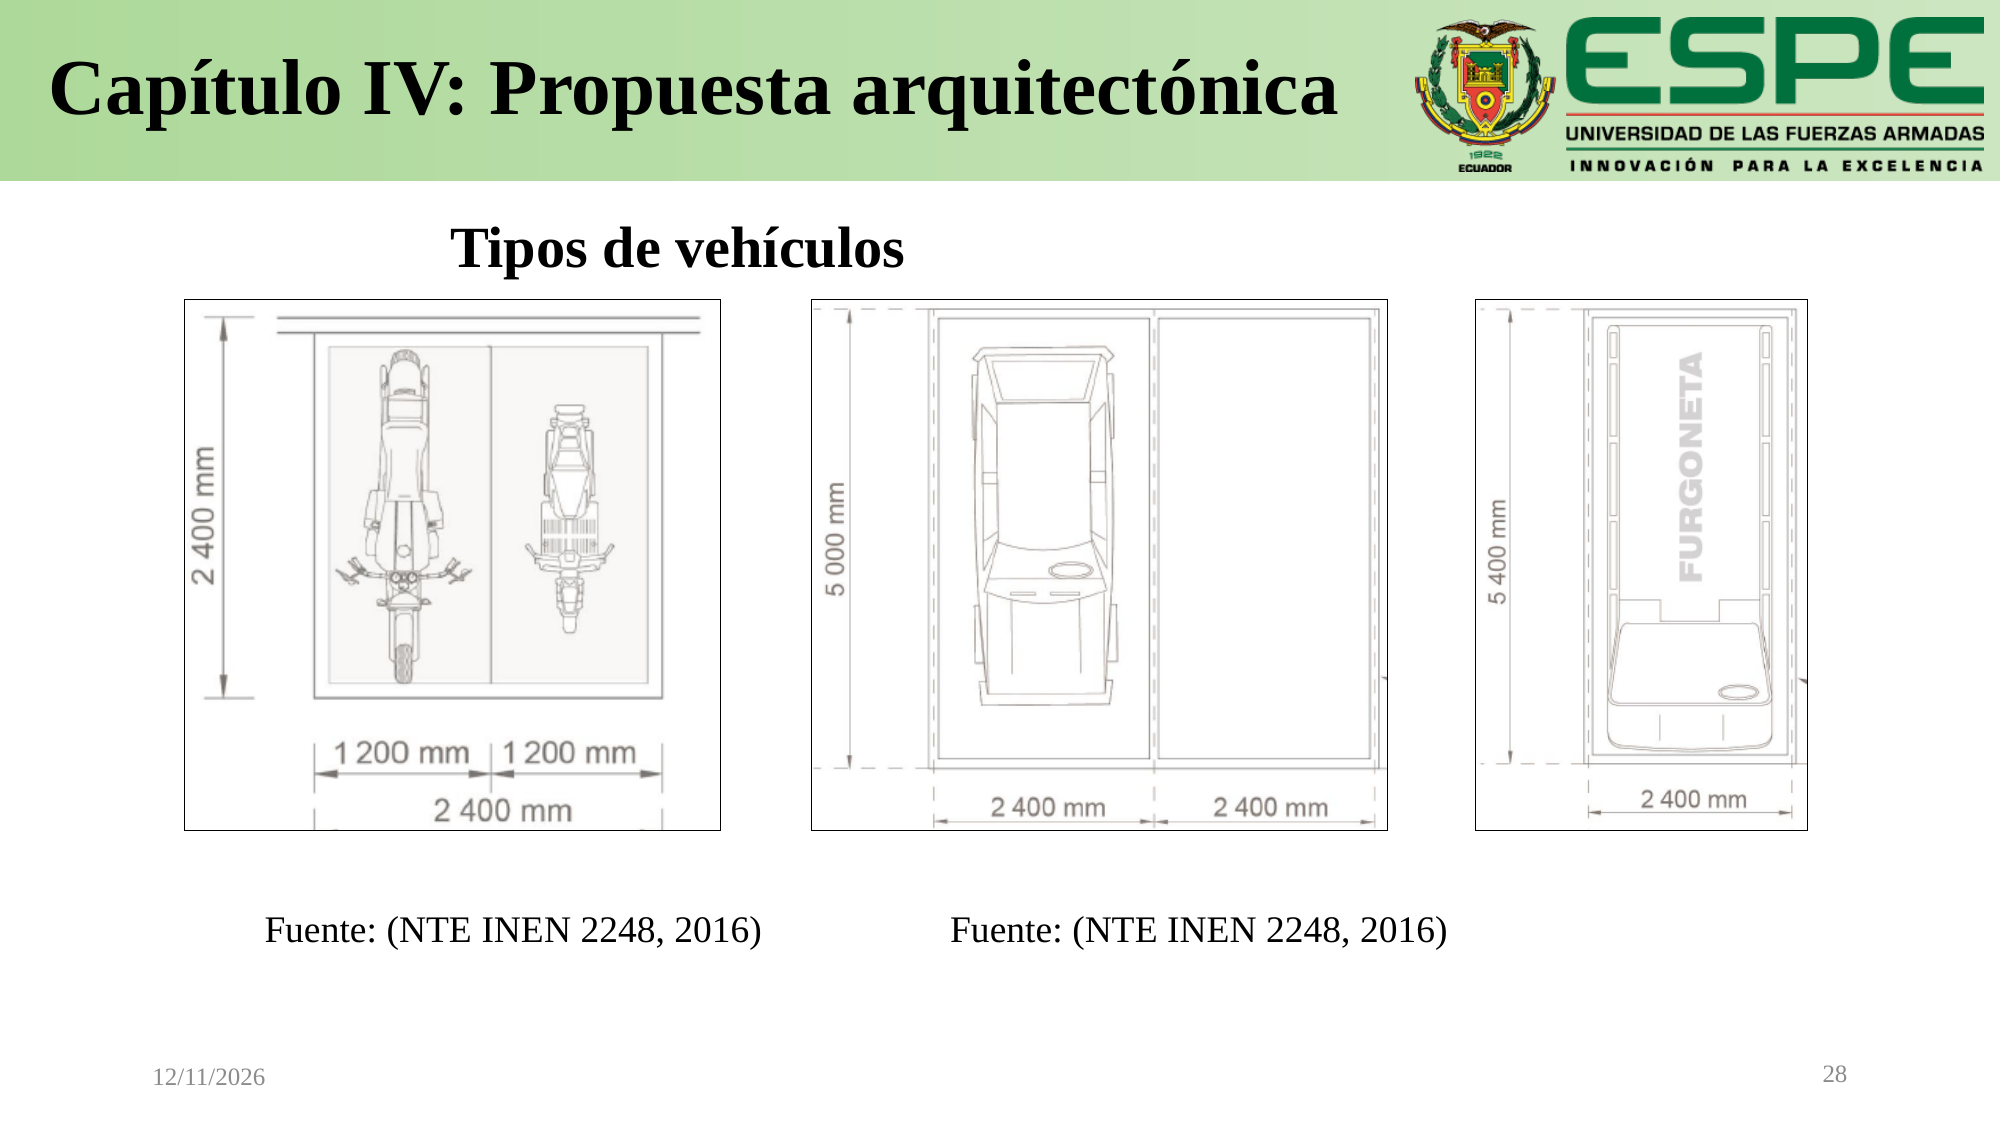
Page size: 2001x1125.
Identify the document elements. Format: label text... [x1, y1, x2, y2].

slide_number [137, 1045, 588, 1106]
picture [1475, 299, 1808, 831]
picture [811, 299, 1388, 831]
picture [1415, 17, 1984, 172]
text_box Fuente: (NTE INEN 2248, 2016) [249, 852, 786, 958]
title Tipos de vehículos [0, 172, 1372, 332]
text_box Capítulo IV: Propuesta arquitectónica [0, 5, 1388, 172]
picture [184, 299, 721, 831]
slide_number 28 [1412, 1042, 1863, 1103]
text_box Fuente: (NTE INEN 2248, 2016) [935, 852, 1472, 958]
